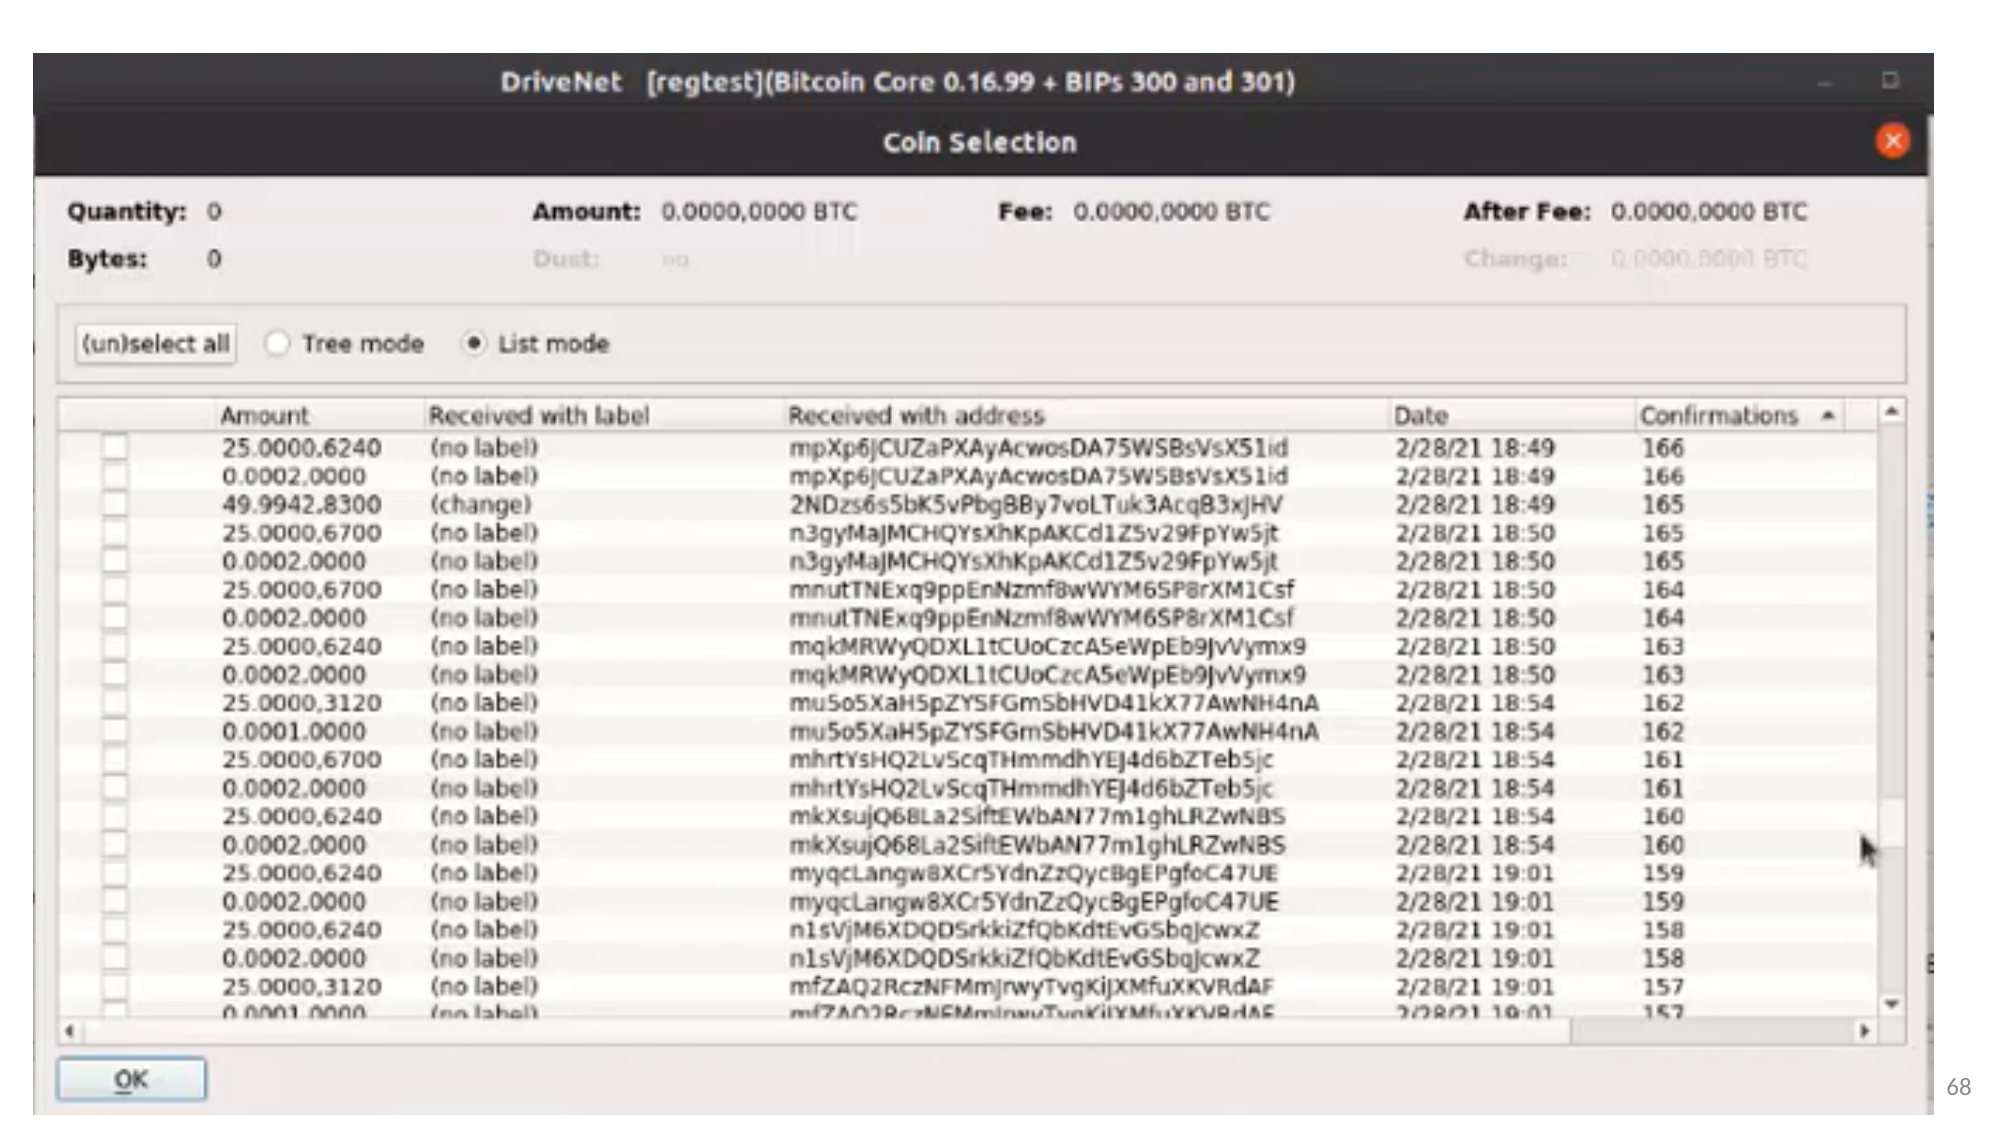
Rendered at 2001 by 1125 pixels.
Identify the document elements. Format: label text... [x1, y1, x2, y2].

picture [33, 53, 1934, 1116]
slide_number 68 [1934, 1055, 1987, 1116]
